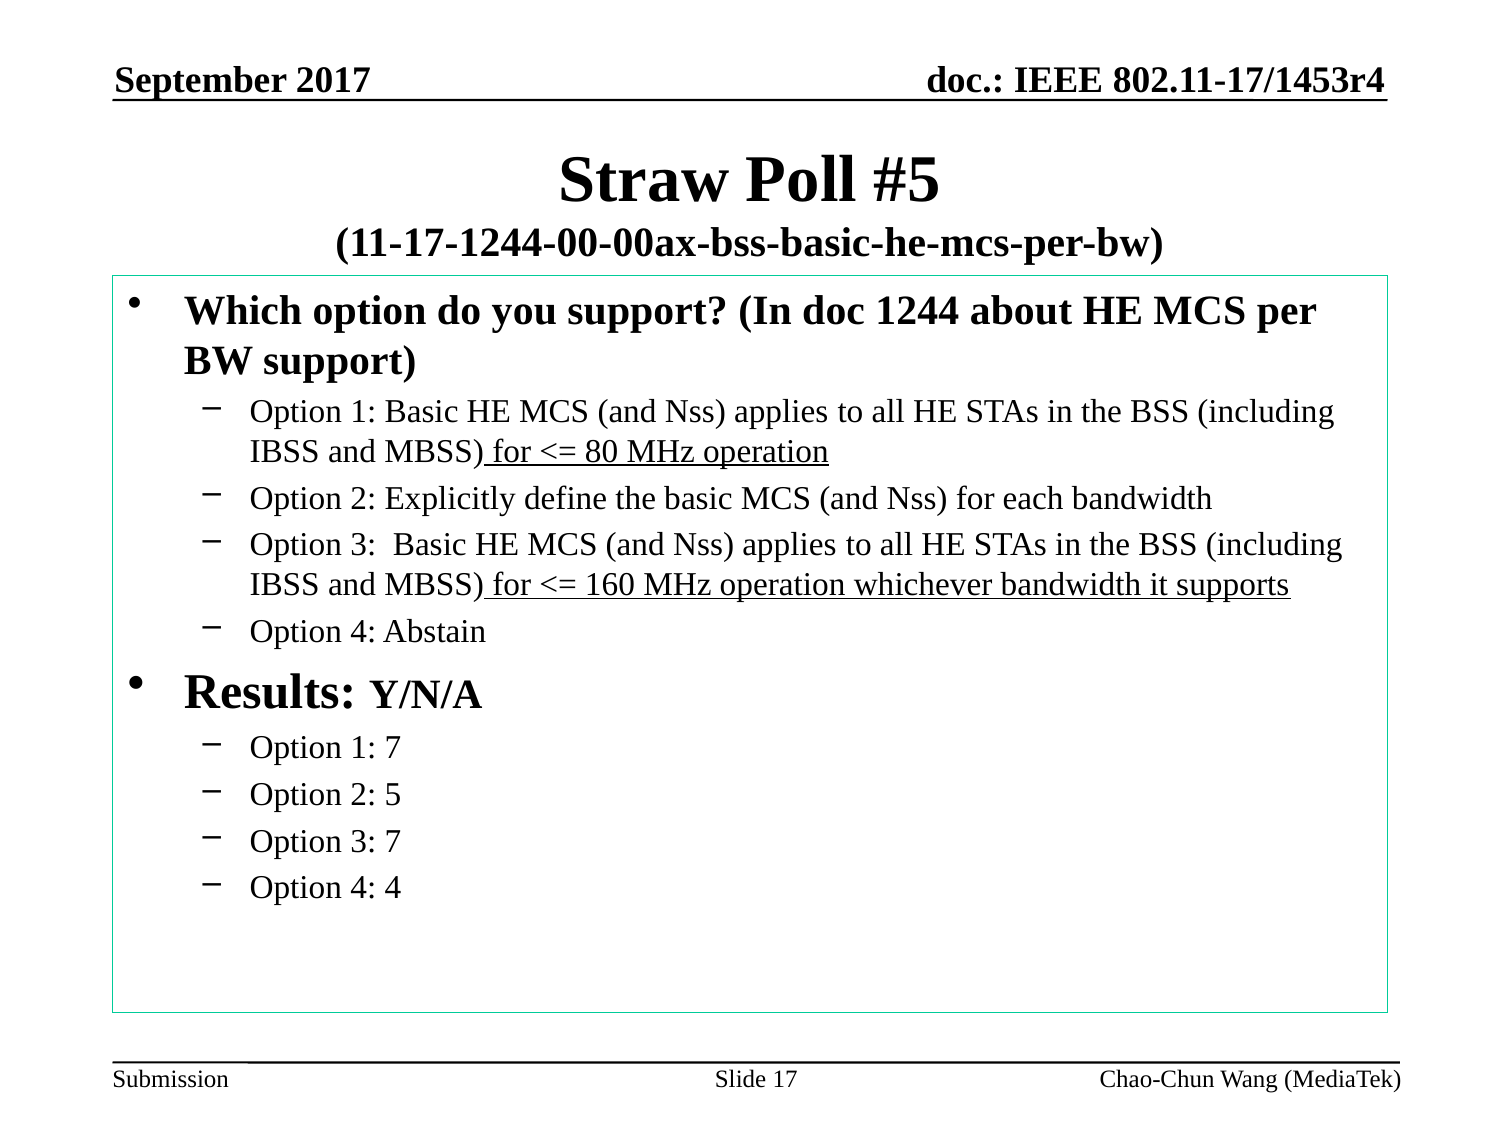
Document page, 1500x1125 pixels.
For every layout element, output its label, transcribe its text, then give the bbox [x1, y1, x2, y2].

slide_number Slide 17 [712, 1061, 800, 1093]
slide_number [114, 54, 374, 101]
list Which option do you support? (In doc 1244 about HE MCS per BW support) Option 1: Basic HE MCS (and Nss) applies to all HE STAs in the BSS (including IBSS and MBSS) for <= 80 MHz operation Option 2: Explicitly define the basic MCS (and Nss) for each bandwidth Option 3: Basic HE MCS (and Nss) applies to all HE STAs in the BSS (including IBSS and MBSS) for <= 160 MHz operation whichever bandwidth it supports Option 4: Abstain Results: Y/N/A Option 1: 7 Option 2: 5 Option 3: 7 Option 4: 4 [112, 288, 1388, 1013]
title Straw Poll #5 (11-17-1244-00-00ax-bss-basic-he-mcs-per-bw) [112, 112, 1388, 288]
footer Chao-Chun Wang (MediaTek) [1094, 1061, 1402, 1093]
